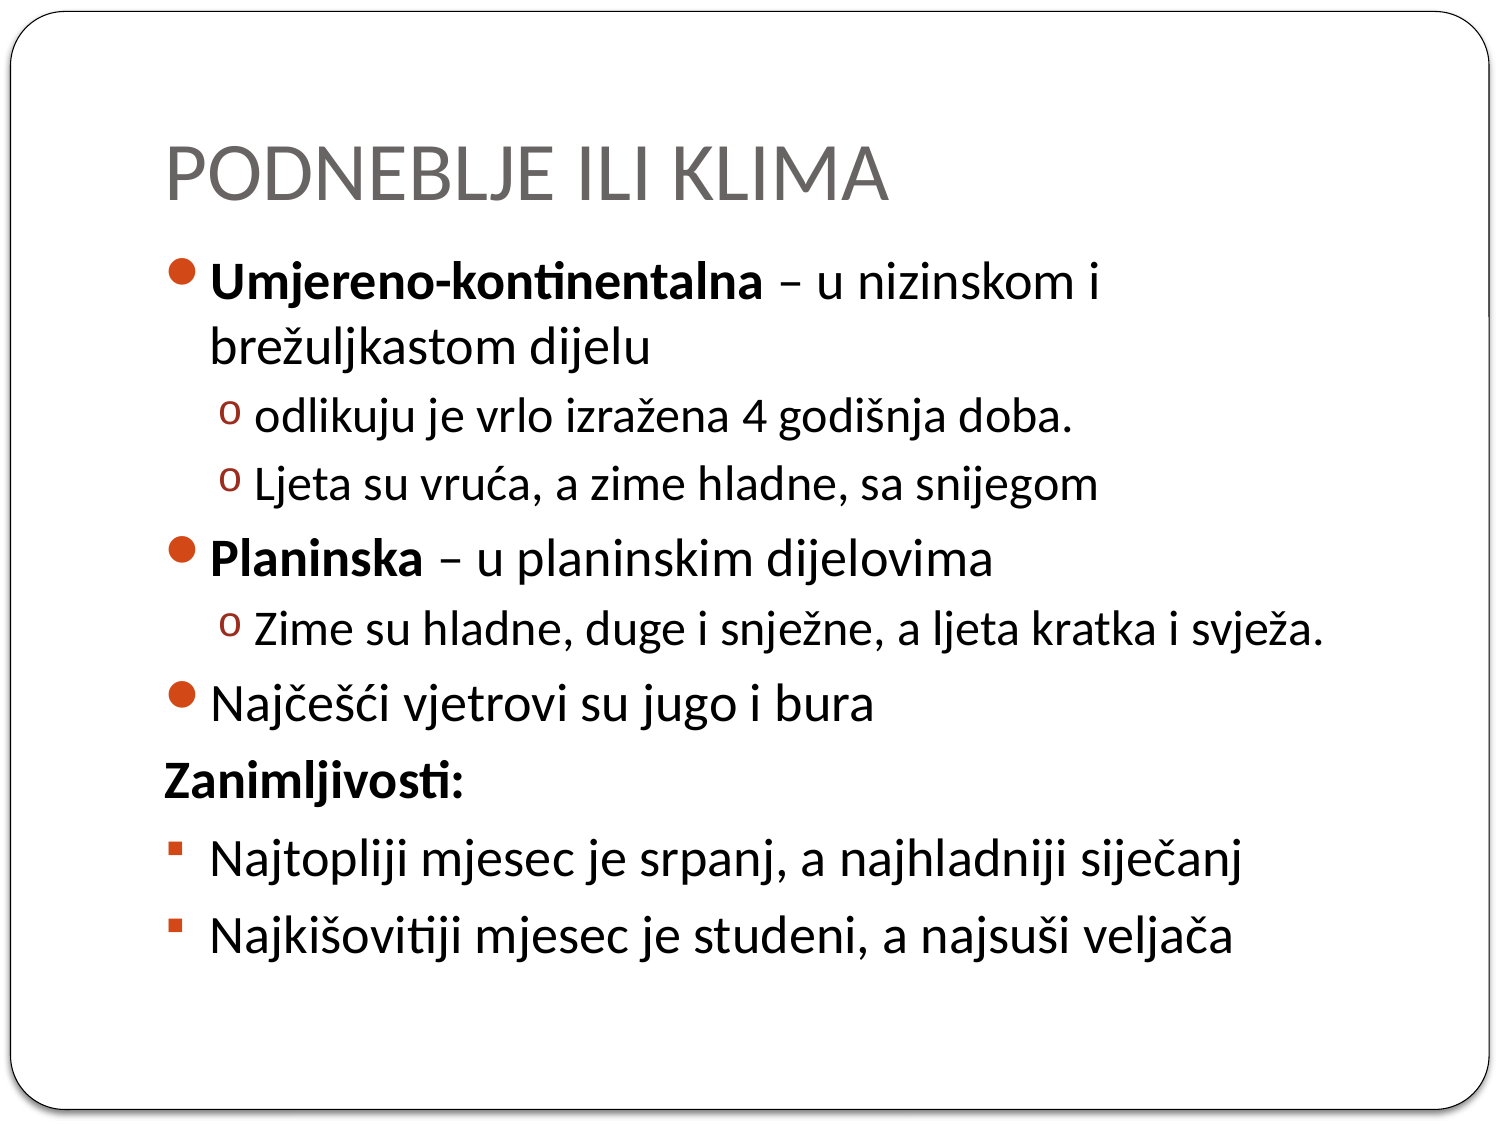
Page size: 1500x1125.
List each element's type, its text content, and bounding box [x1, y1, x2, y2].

list Umjereno-kontinentalna – u nizinskom i brežuljkastom dijelu odlikuju je vrlo izražena 4 godišnja doba. Ljeta su vruća, a zime hladne, sa snijegom Planinska – u planinskim dijelovima Zime su hladne, duge i snježne, a ljeta kratka i svježa. Najčešći vjetrovi su jugo i bura Zanimljivosti: Najtopliji mjesec je srpanj, a najhladniji siječanj Najkišovitiji mjesec je studeni, a najsuši veljača [150, 237, 1425, 988]
title PODNEBLJE ILI KLIMA [150, 45, 1425, 233]
